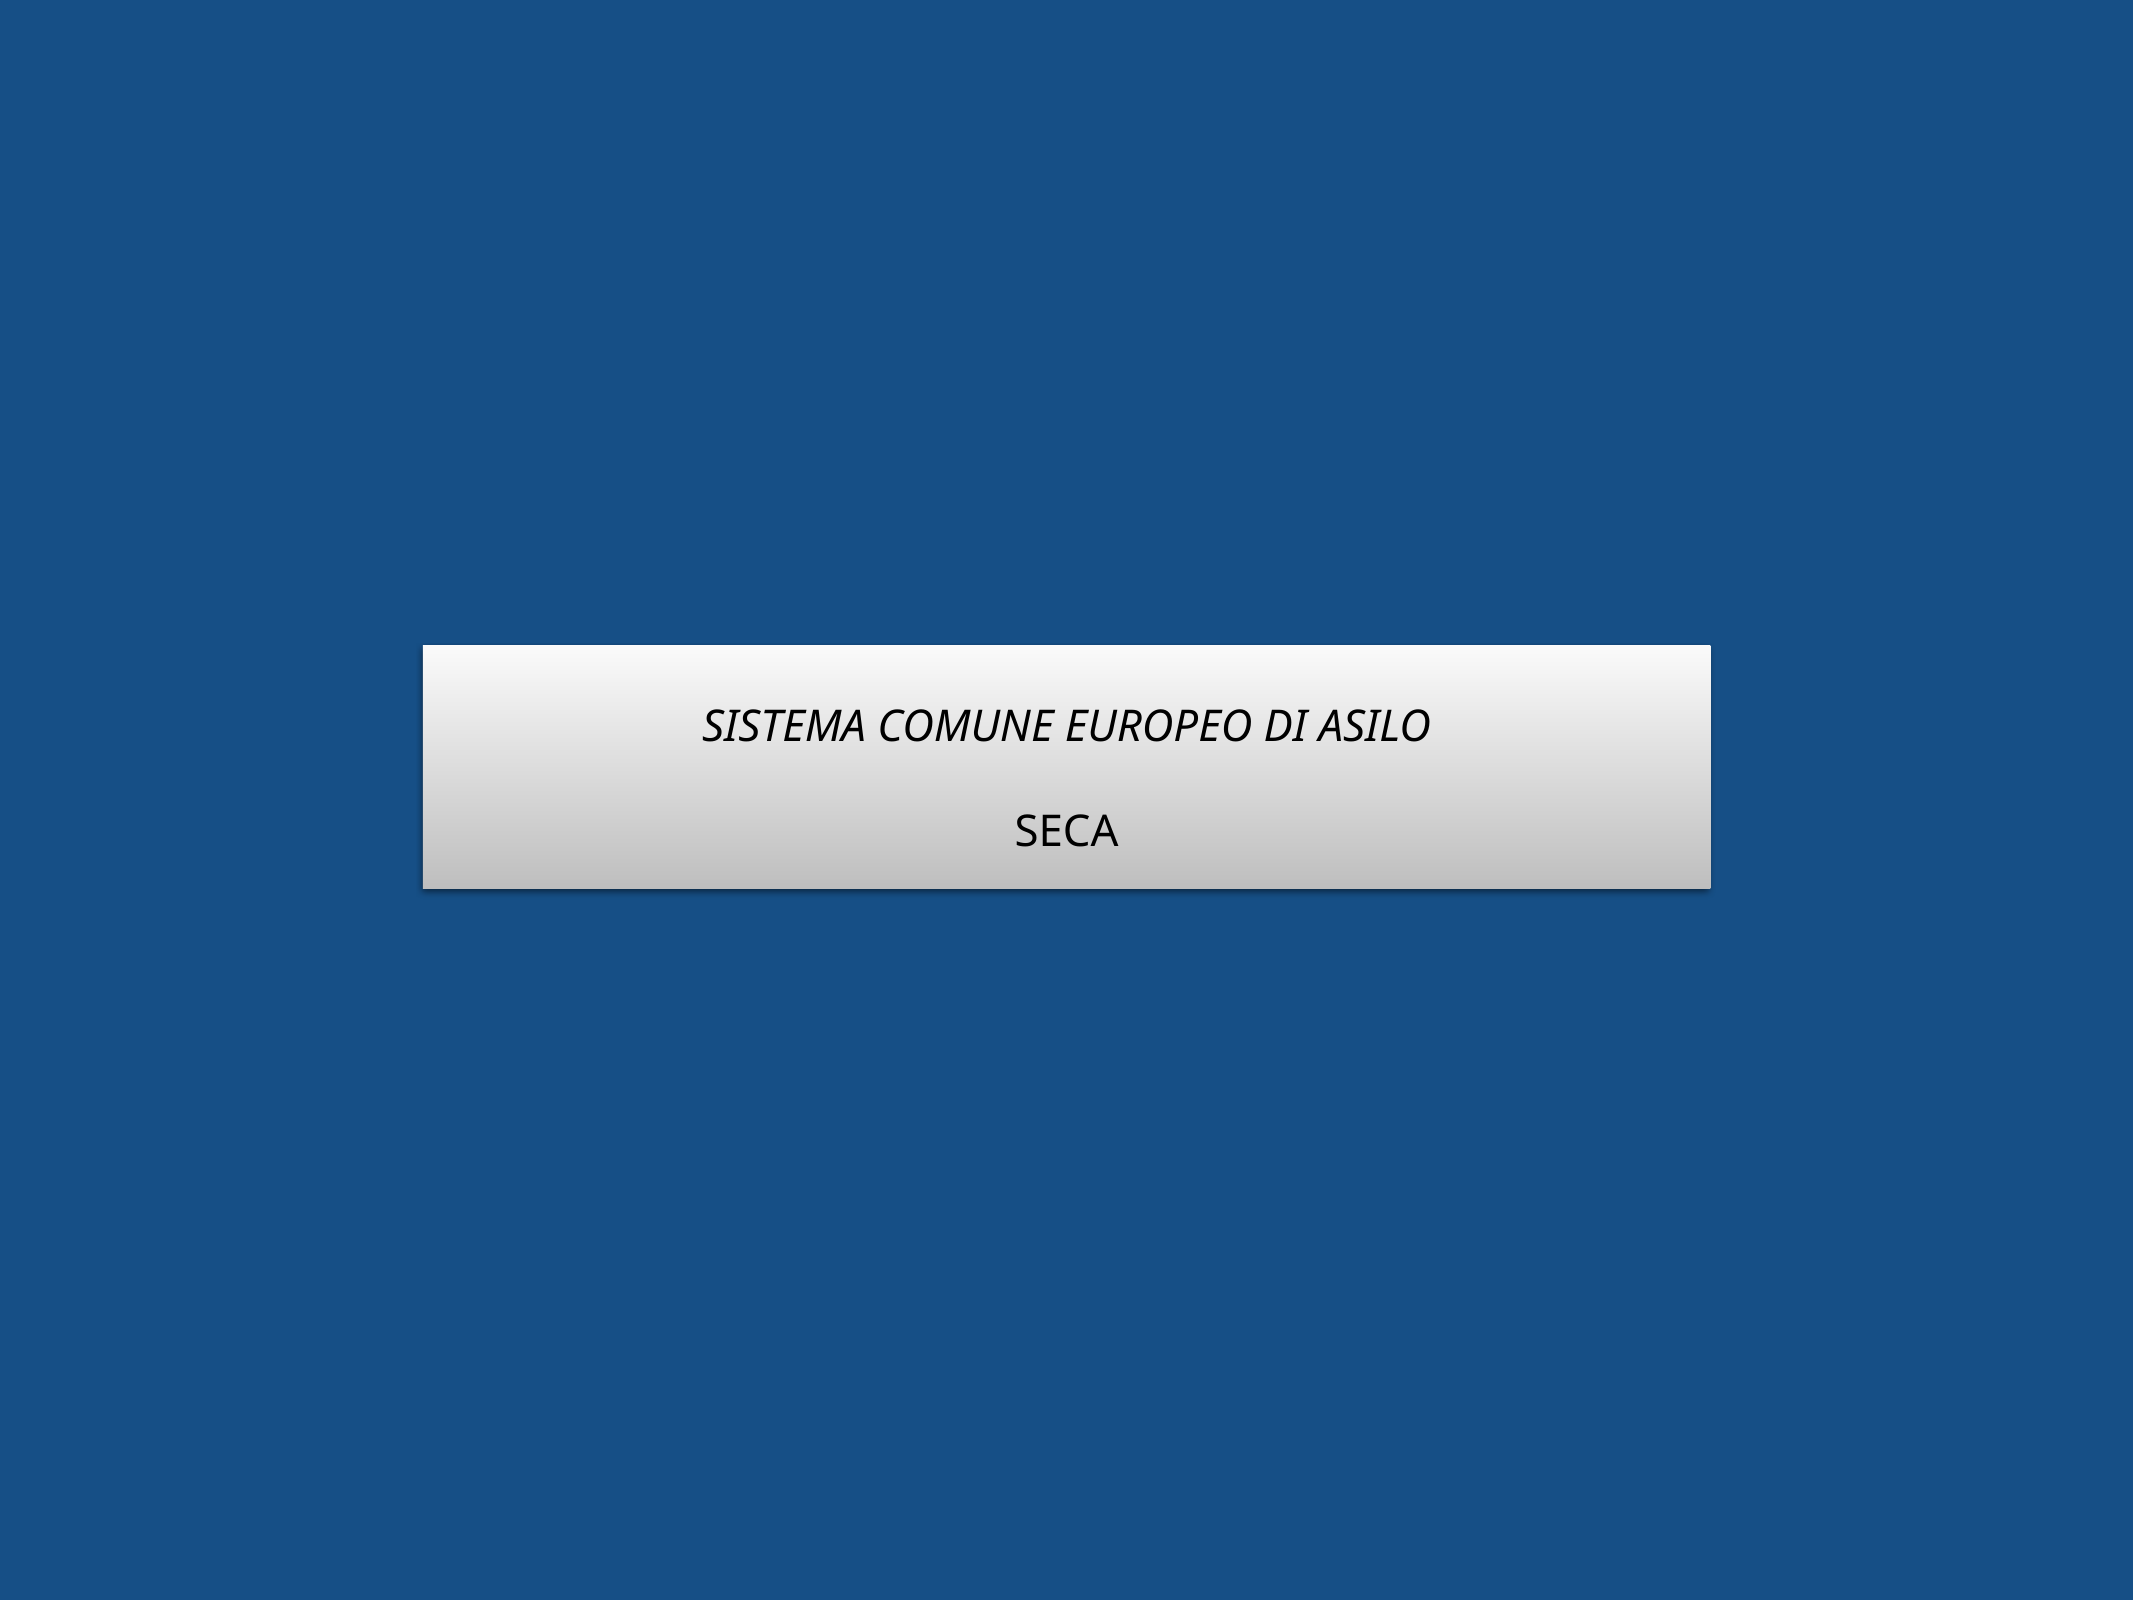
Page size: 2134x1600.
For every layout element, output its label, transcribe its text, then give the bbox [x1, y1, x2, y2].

text_box SISTEMA COMUNE EUROPEO DI ASILO SECA [422, 645, 1711, 889]
